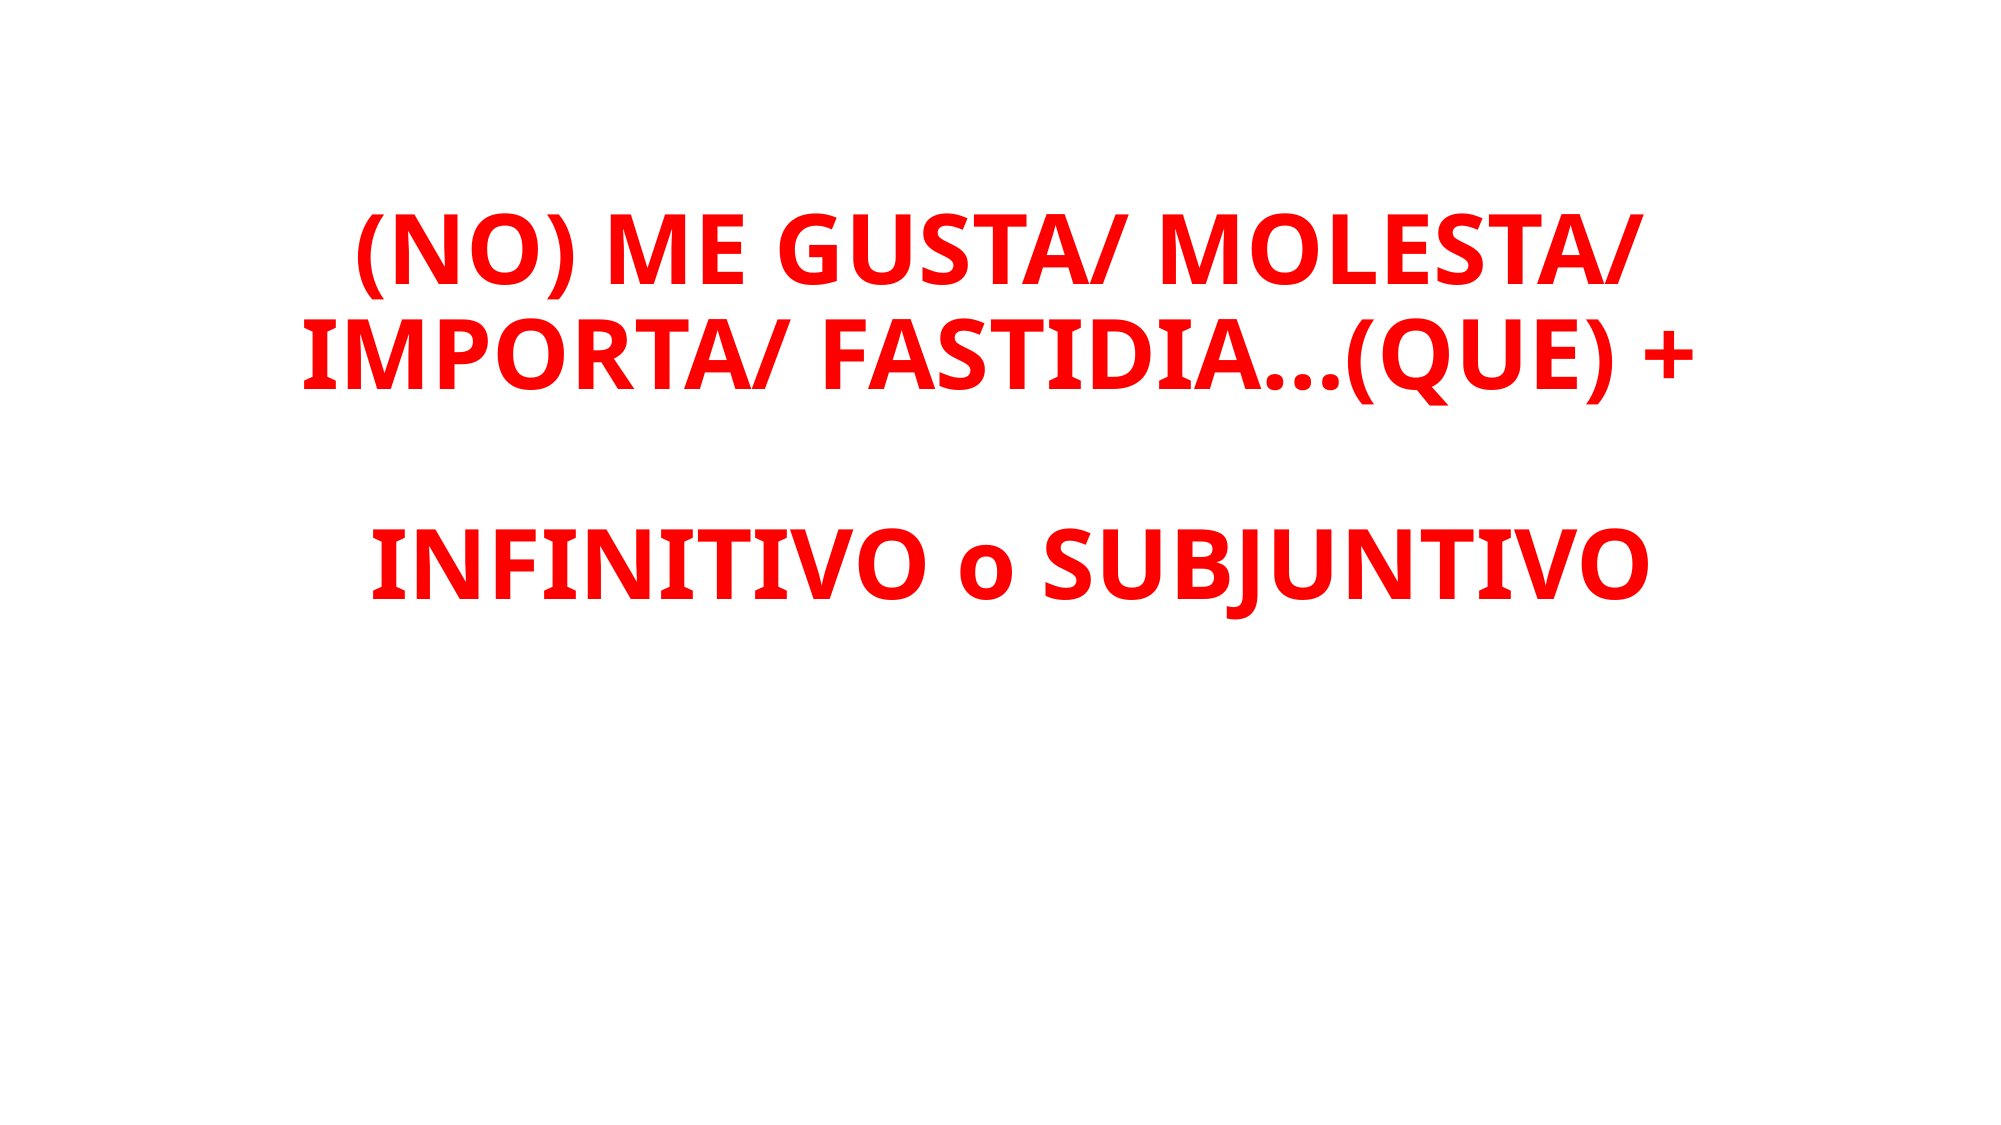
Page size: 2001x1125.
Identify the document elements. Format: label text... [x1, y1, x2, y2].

title (NO) ME GUSTA/ MOLESTA/ IMPORTA/ FASTIDIA…(QUE) + INFINITIVO o SUBJUNTIVO [249, 184, 1750, 629]
